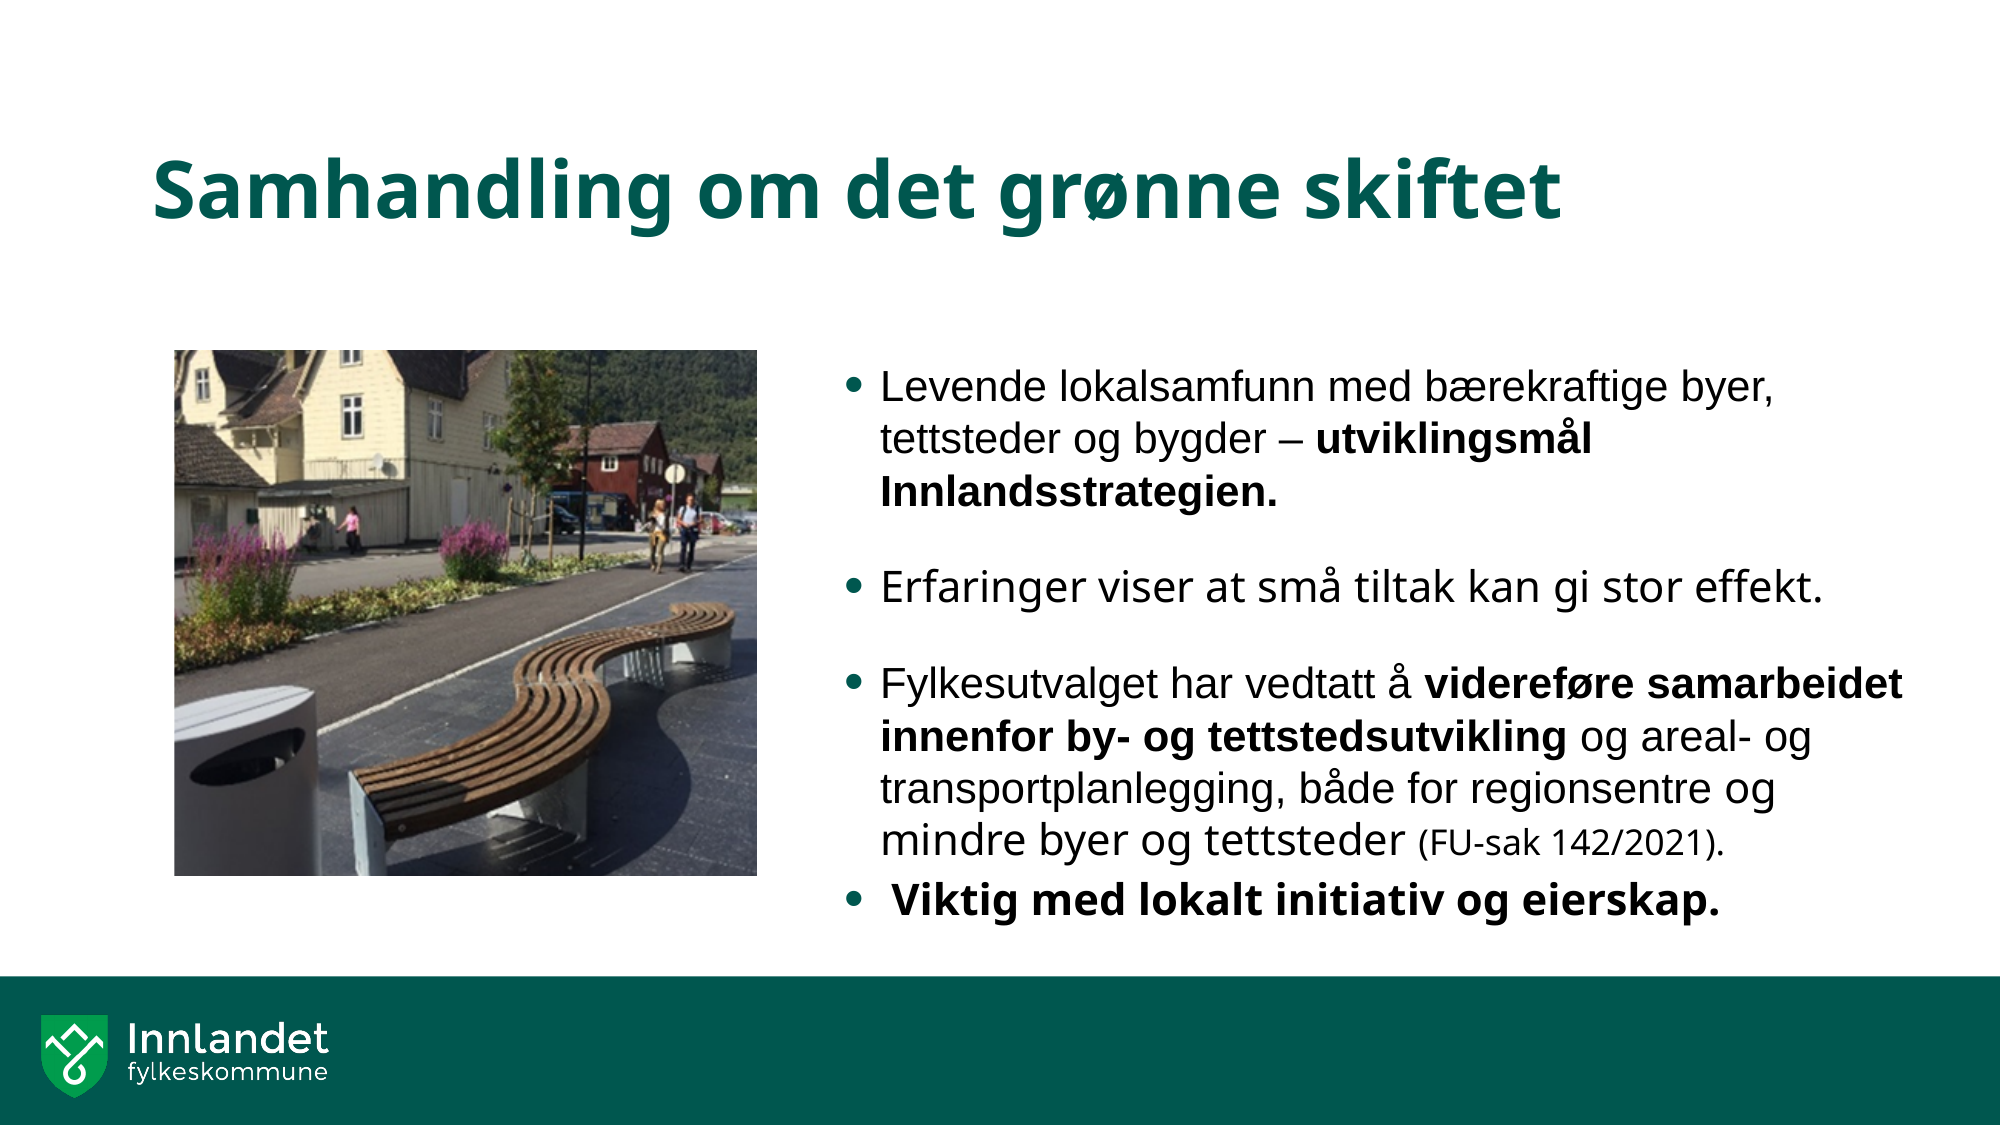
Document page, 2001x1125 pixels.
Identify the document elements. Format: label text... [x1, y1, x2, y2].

title Samhandling om det grønne skiftet [137, 141, 1863, 323]
list Levende lokalsamfunn med bærekraftige byer, tettsteder og bygder – utviklingsmål Innlandsstrategien. Erfaringer viser at små tiltak kan gi stor effekt. Fylkesutvalget har vedtatt å videreføre samarbeidet innenfor by- og tettstedsutvikling og areal- og transportplanlegging, både for regionsentre og mindre byer og tettsteder (FU-sak 142/2021). Viktig med lokalt initiativ og eierskap. [829, 290, 1946, 984]
picture [174, 350, 757, 876]
picture [21, 987, 352, 1122]
